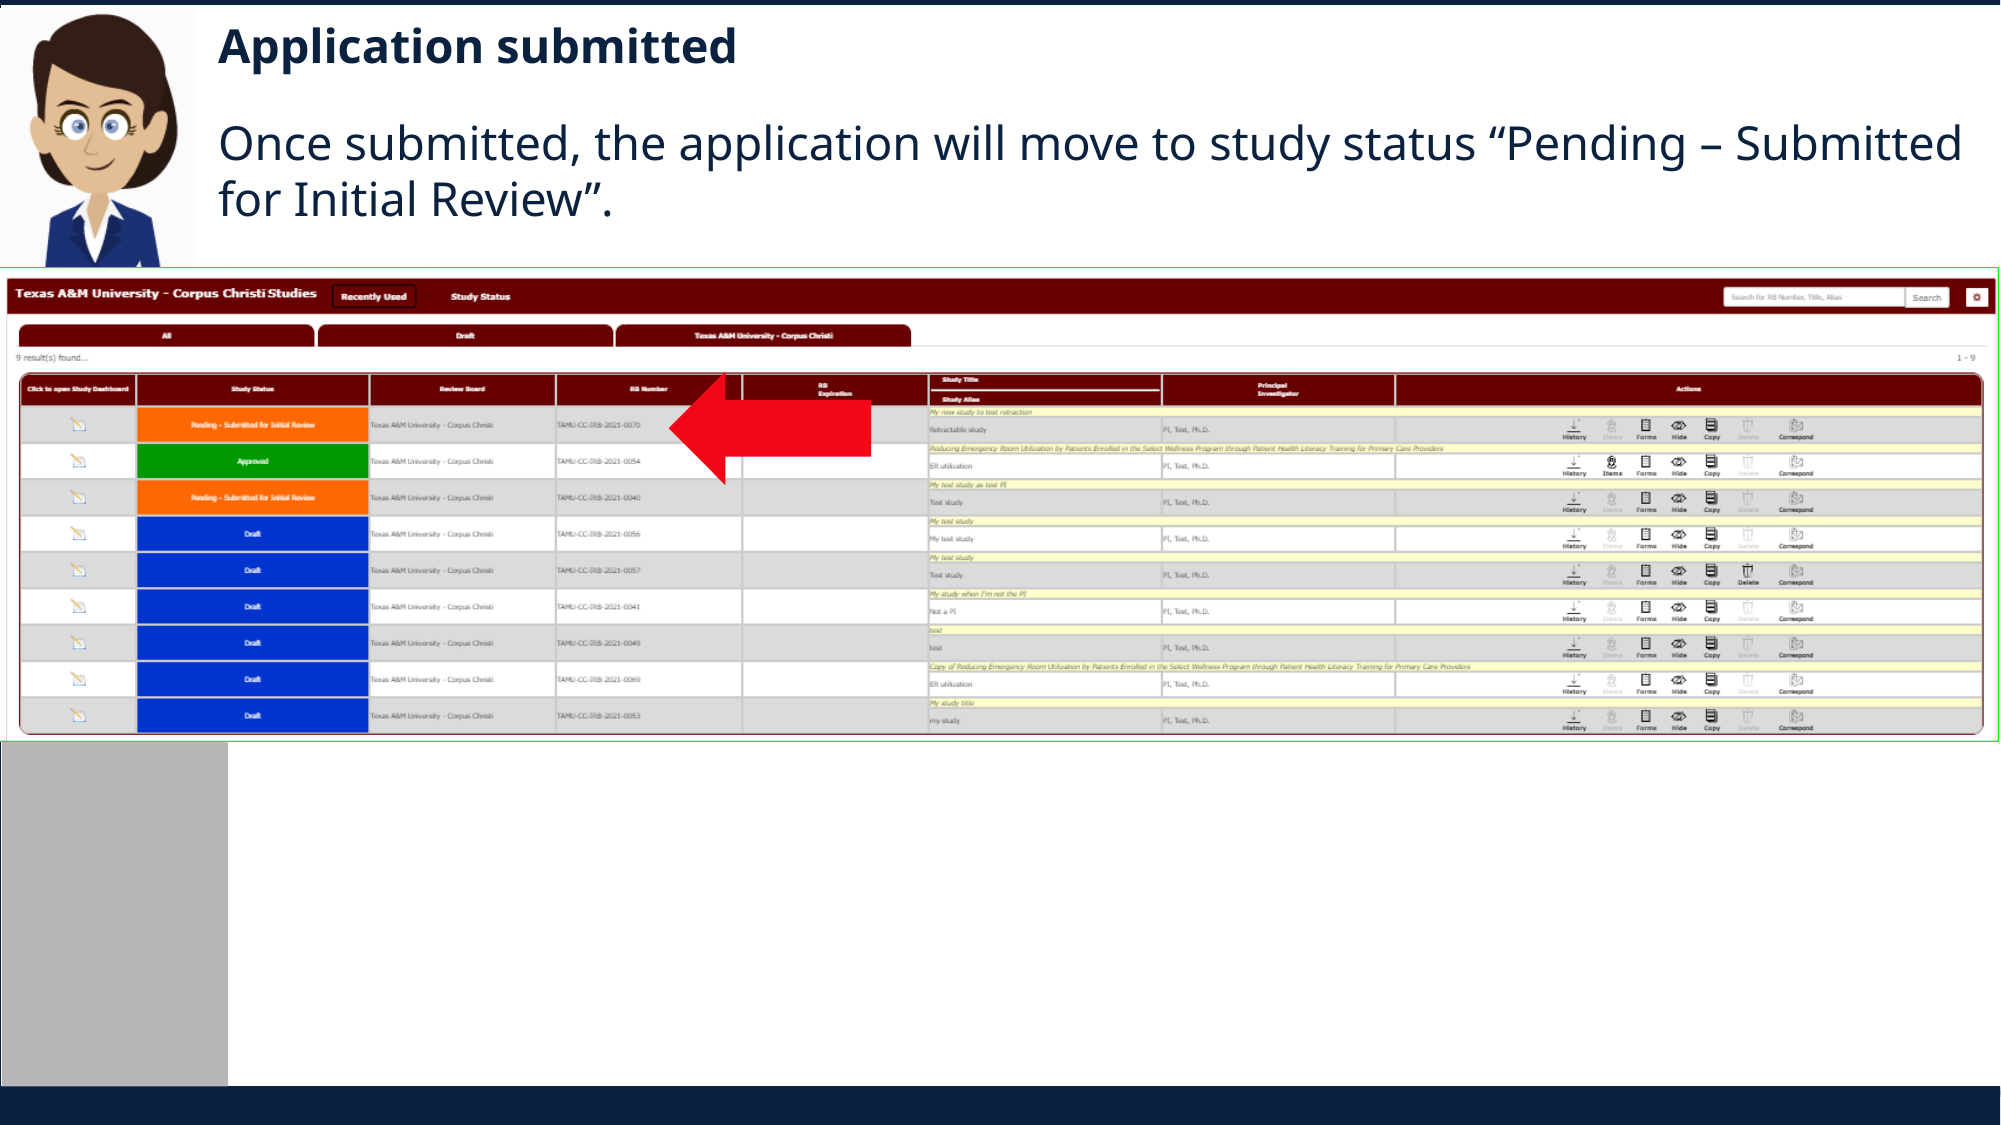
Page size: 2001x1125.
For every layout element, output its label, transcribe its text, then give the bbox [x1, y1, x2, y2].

text_box Application submitted [218, 16, 1975, 73]
text_box [0, 753, 230, 1088]
text_box Once submitted, the application will move to study status “Pending – Submitted for Initial Review”. [218, 113, 1990, 226]
picture [0, 8, 1999, 742]
